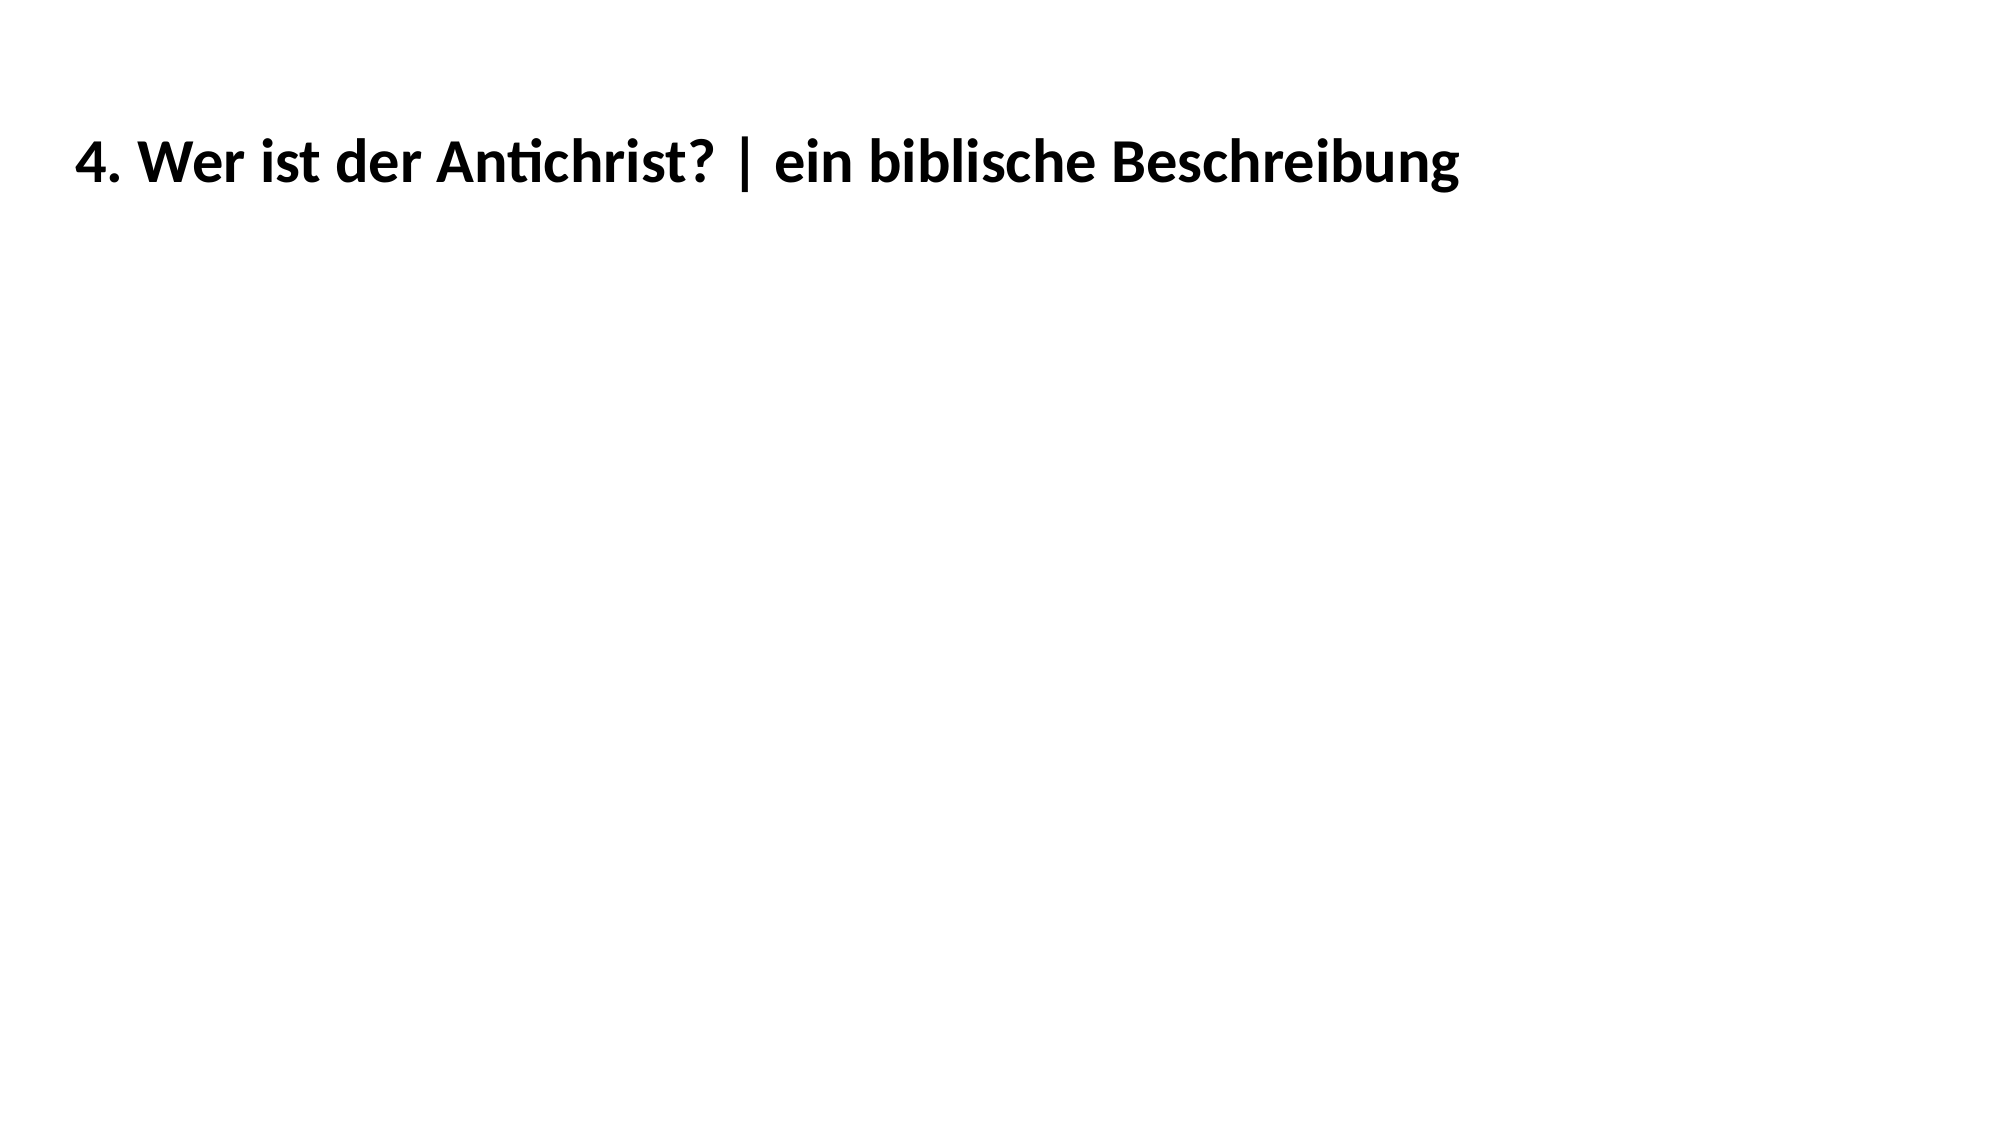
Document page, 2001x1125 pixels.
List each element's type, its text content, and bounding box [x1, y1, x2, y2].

text_box 4. Wer ist der Antichrist? | ein biblische Beschreibung [60, 112, 1478, 203]
